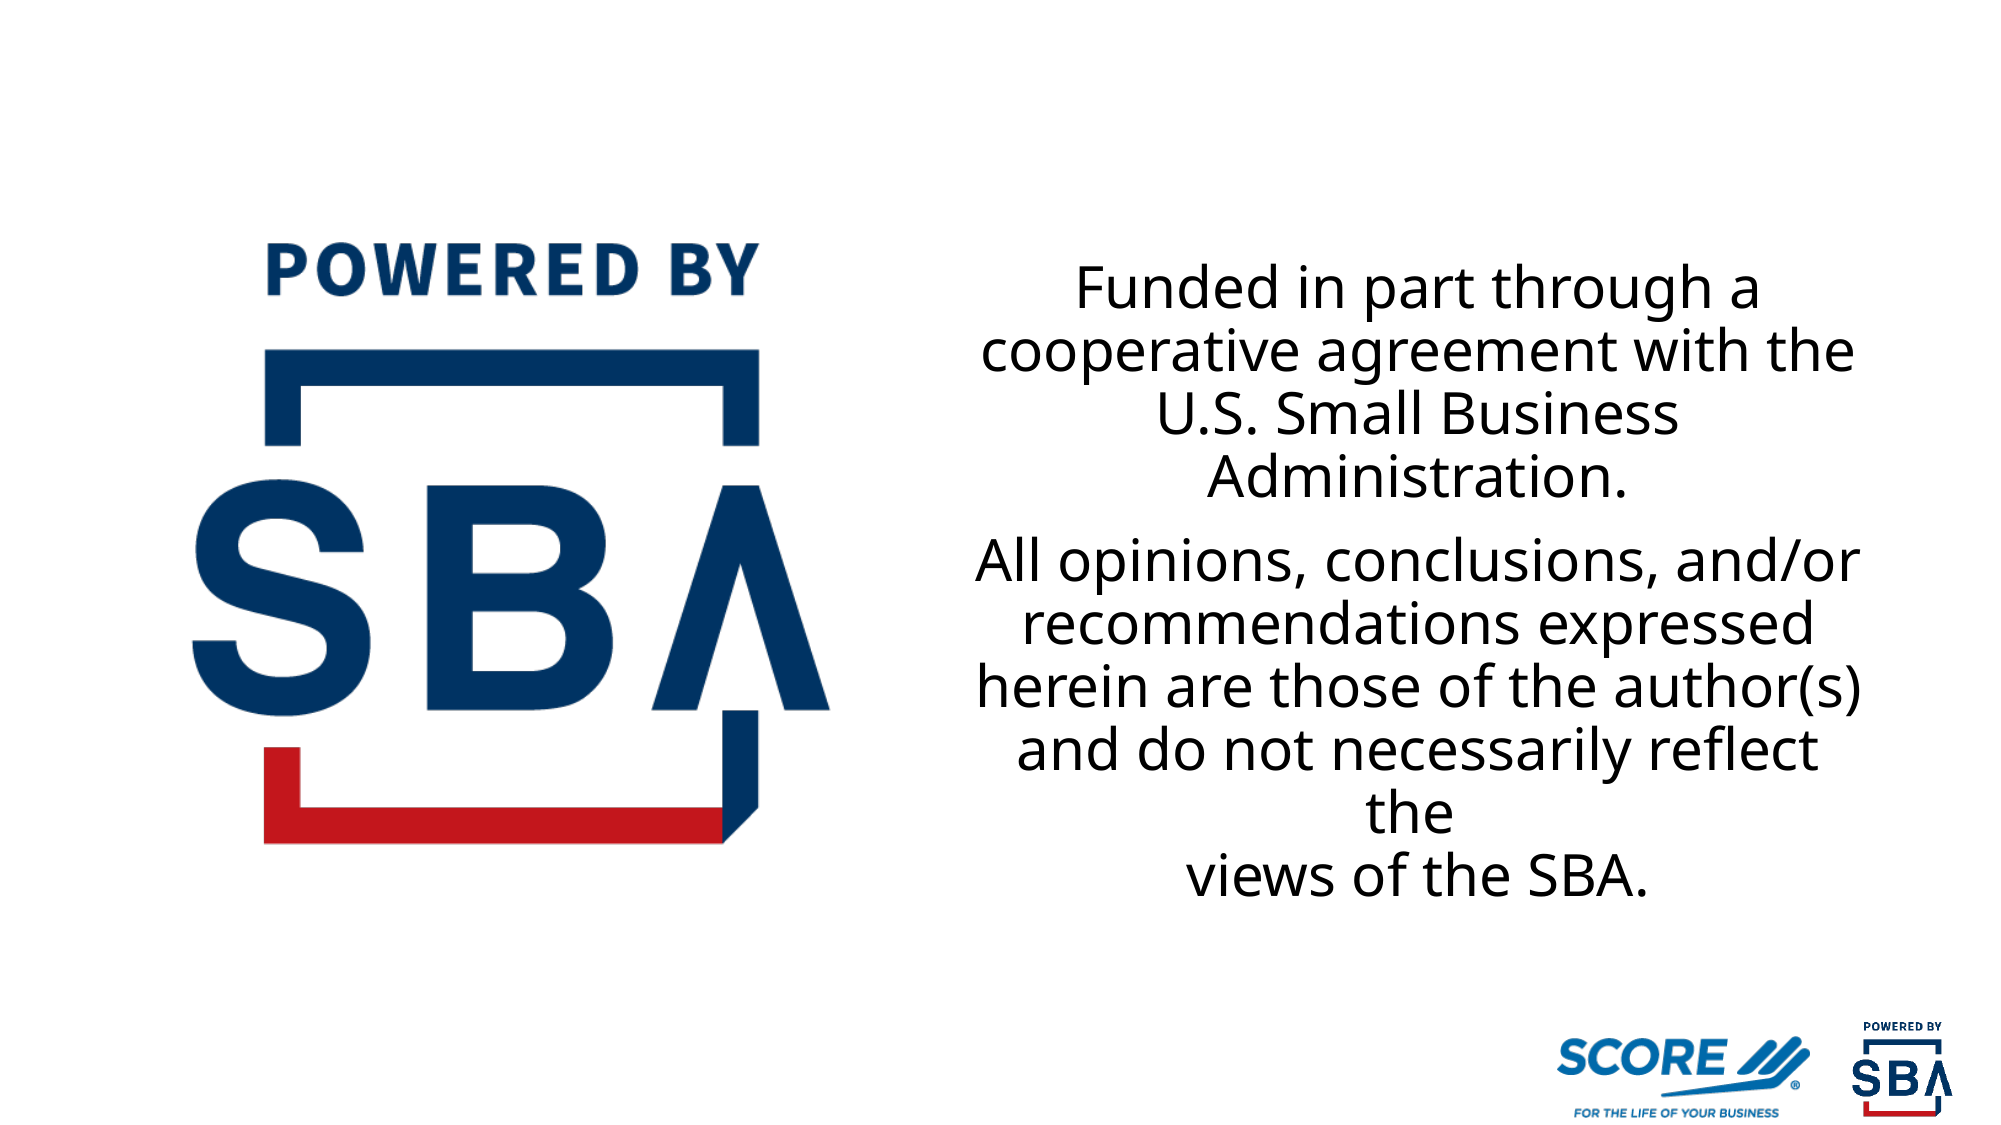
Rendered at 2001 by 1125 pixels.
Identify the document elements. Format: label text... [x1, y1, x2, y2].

list Funded in part through a cooperative agreement with the U.S. Small Business Administration. All opinions, conclusions, and/or recommendations expressed herein are those of the author(s) and do not necessarily reflect the views of the SBA. [953, 250, 1884, 875]
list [167, 198, 854, 874]
picture [1848, 1015, 1956, 1121]
picture [1552, 1028, 1815, 1125]
